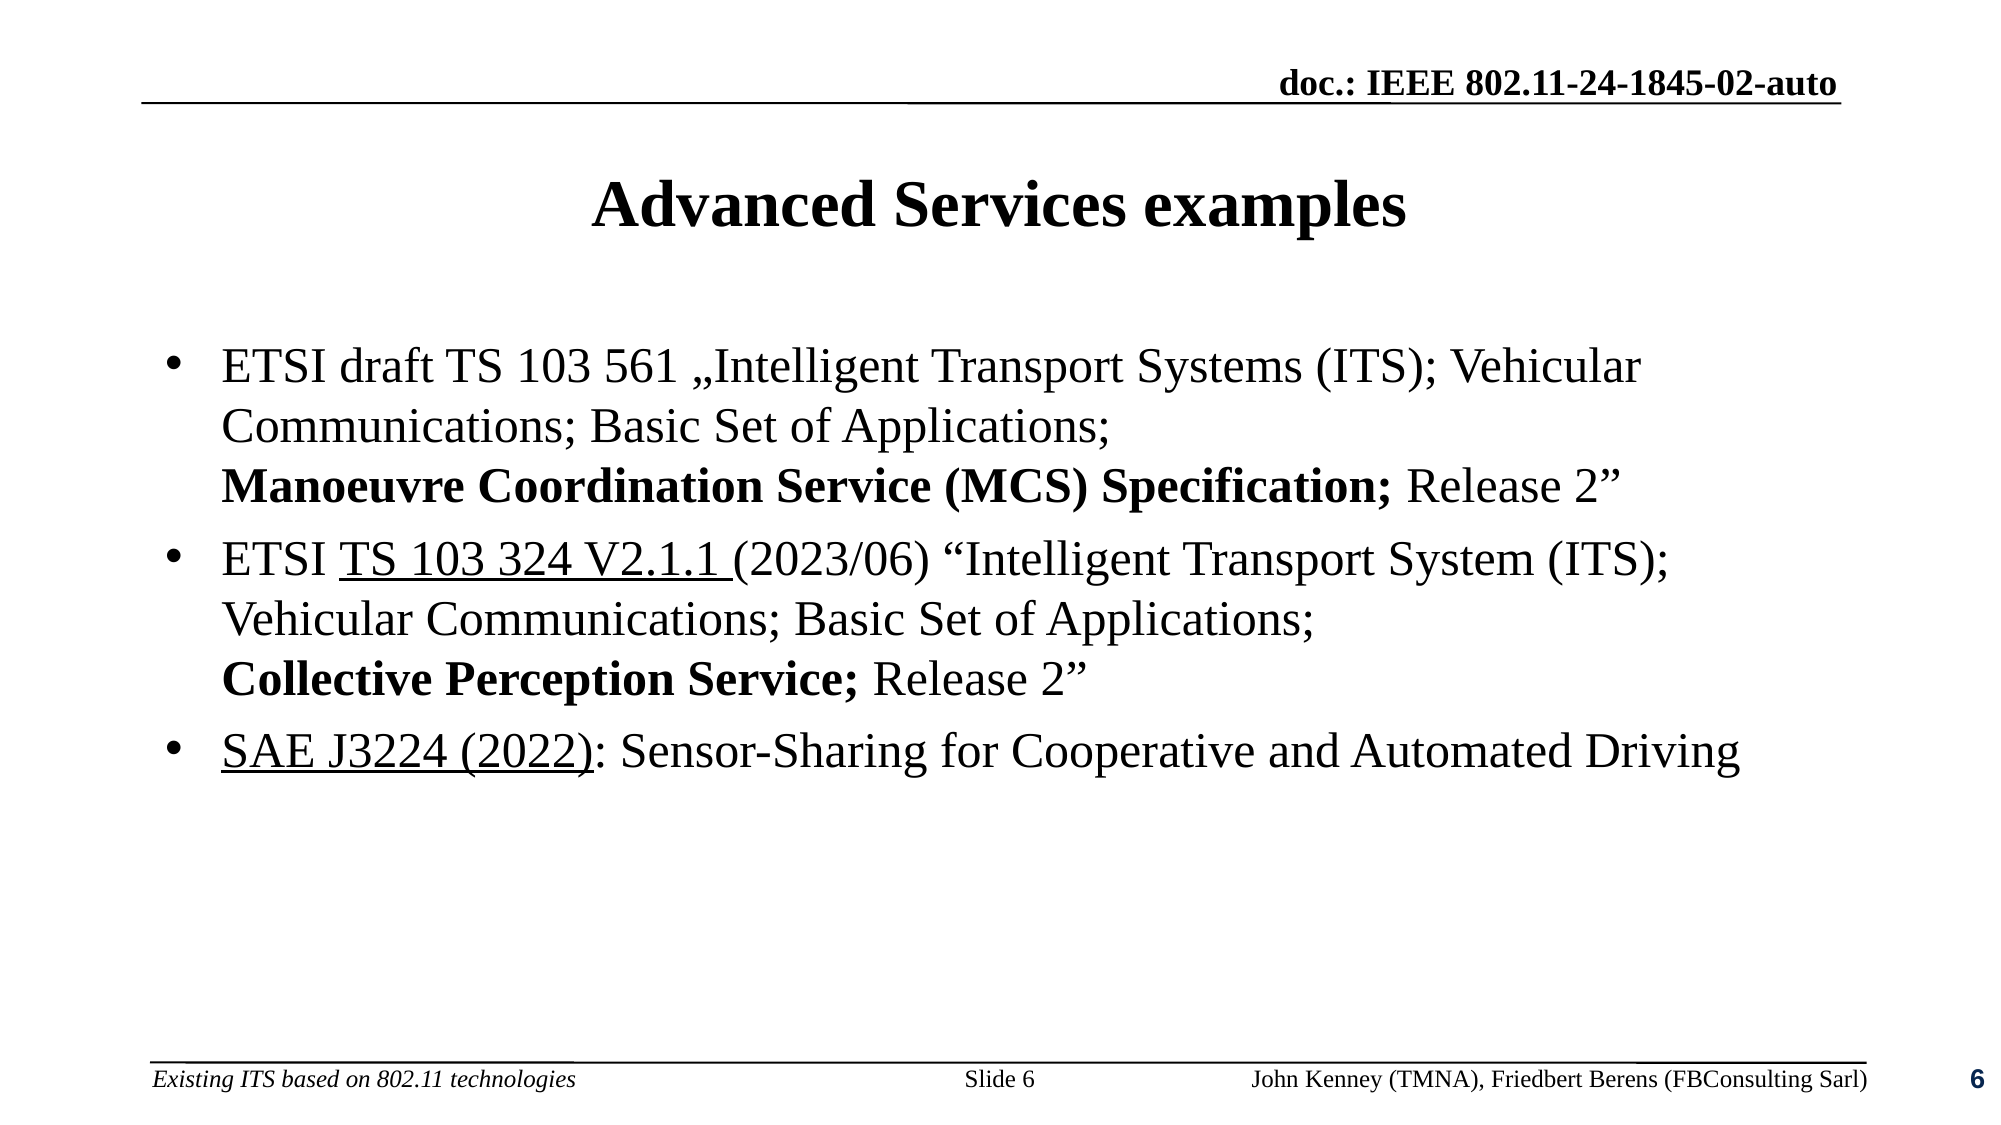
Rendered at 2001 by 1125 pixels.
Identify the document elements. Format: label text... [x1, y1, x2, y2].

title Advanced Services examples [149, 112, 1850, 288]
text_box 6 [1866, 1054, 2000, 1125]
slide_number Slide 6 [933, 1061, 1067, 1123]
footer John Kenney (TMNA), Friedbert Berens (FBConsulting Sarl) [1171, 1061, 1866, 1093]
list ETSI draft TS 103 561 „Intelligent Transport Systems (ITS); Vehicular Communications; Basic Set of Applications; Manoeuvre Coordination Service (MCS) Specification; Release 2” ETSI TS 103 324 V2.1.1 (2023/06) “Intelligent Transport System (ITS); Vehicular Communications; Basic Set of Applications; Collective Perception Service; Release 2” SAE J3224 (2022): Sensor-Sharing for Cooperative and Automated Driving [149, 324, 1850, 1000]
